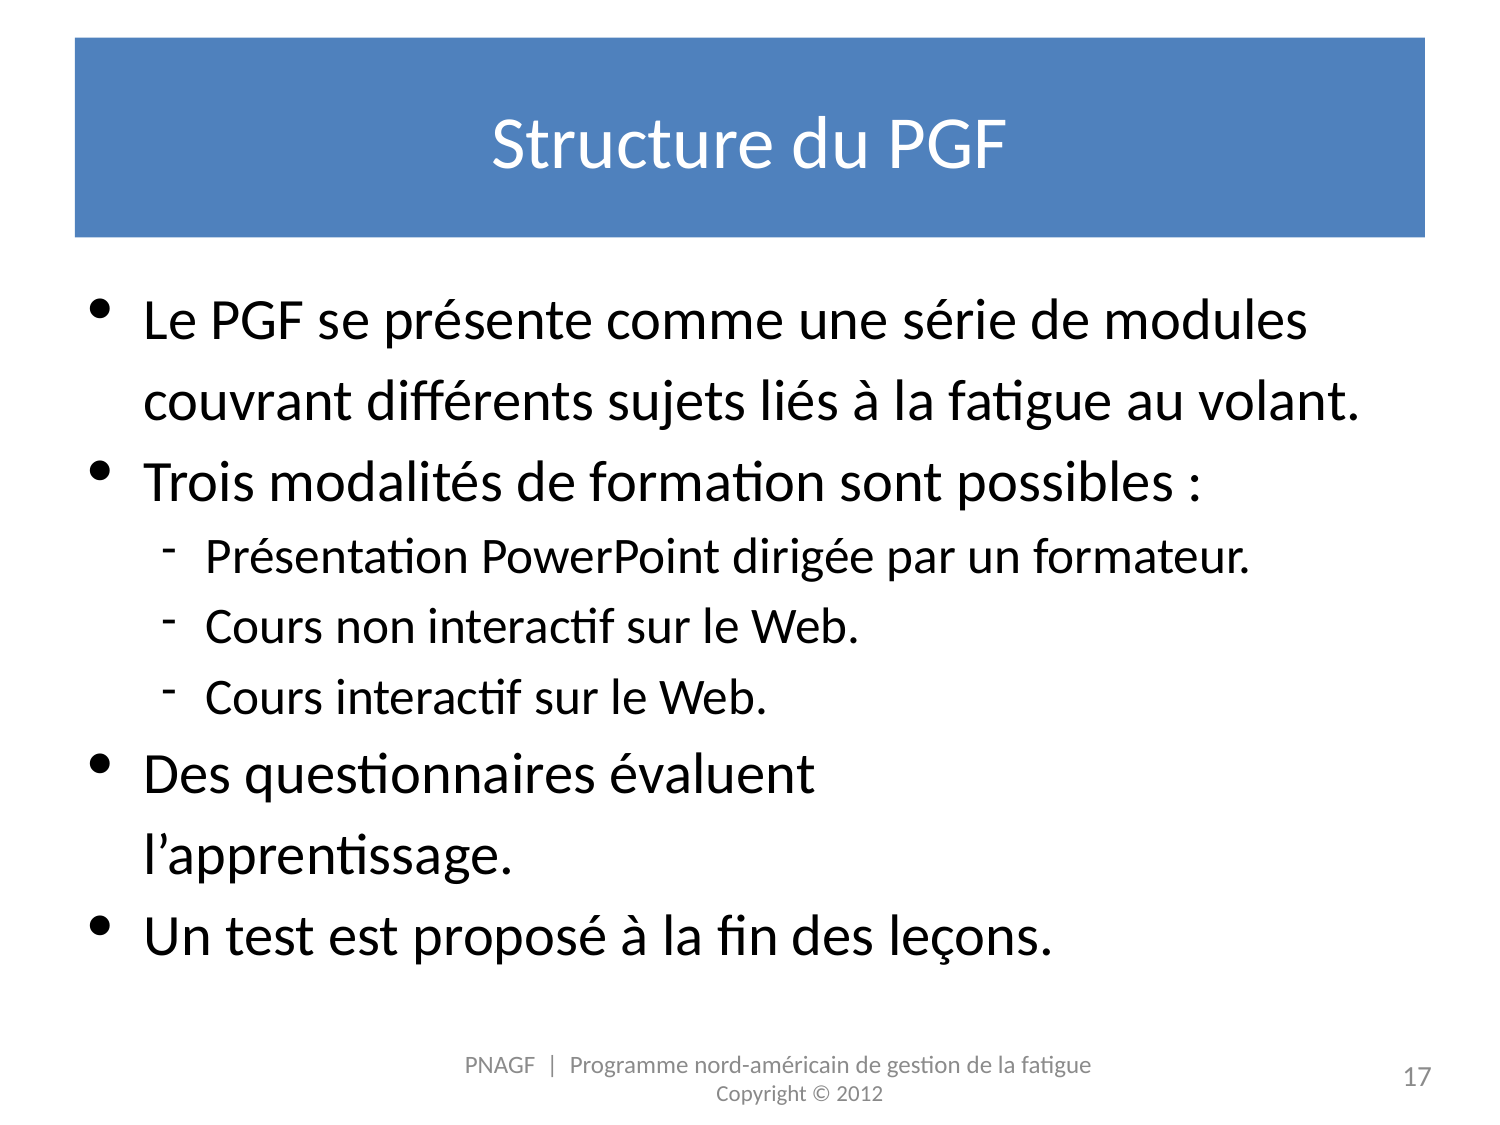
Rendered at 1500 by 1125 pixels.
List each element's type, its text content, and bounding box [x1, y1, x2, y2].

title Structure du PGF [75, 45, 1425, 233]
list Le PGF se présente comme une série de modules couvrant différents sujets liés à la fatigue au volant. Trois modalités de formation sont possibles : Présentation PowerPoint dirigée par un formateur. Cours non interactif sur le Web. Cours interactif sur le Web. Des questionnaires évaluent l’apprentissage. Un test est proposé à la fin des leçons. [75, 262, 1425, 988]
